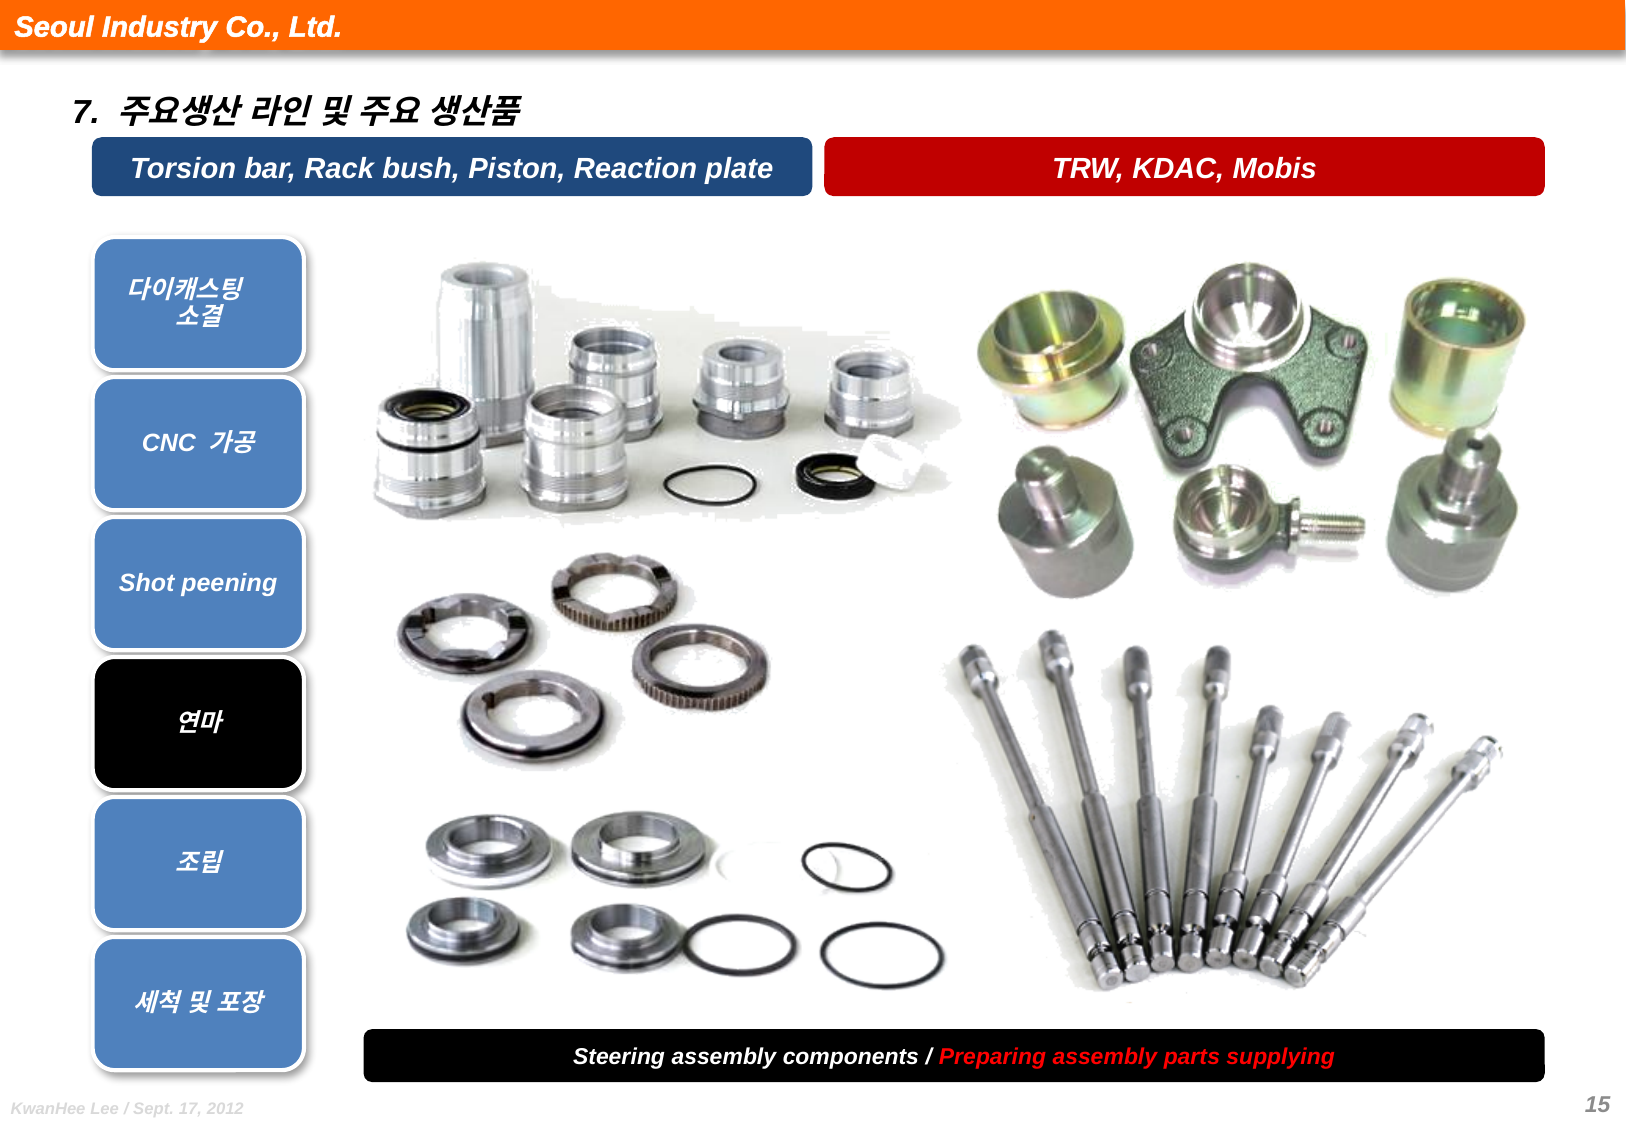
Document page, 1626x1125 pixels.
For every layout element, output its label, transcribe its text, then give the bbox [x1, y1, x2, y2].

text_box Torsion bar, Rack bush, Piston, Reaction plate [89, 135, 815, 199]
text_box TRW, KDAC, Mobis [822, 135, 1547, 199]
picture [339, 231, 1557, 1035]
slide_number 15 [1521, 1082, 1625, 1125]
text_box 7. 주요생산 라인 및 주요 생산품 [71, 89, 521, 130]
text_box Steering assembly components / Preparing assembly parts supplying [361, 1026, 1547, 1085]
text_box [79, 236, 317, 1071]
